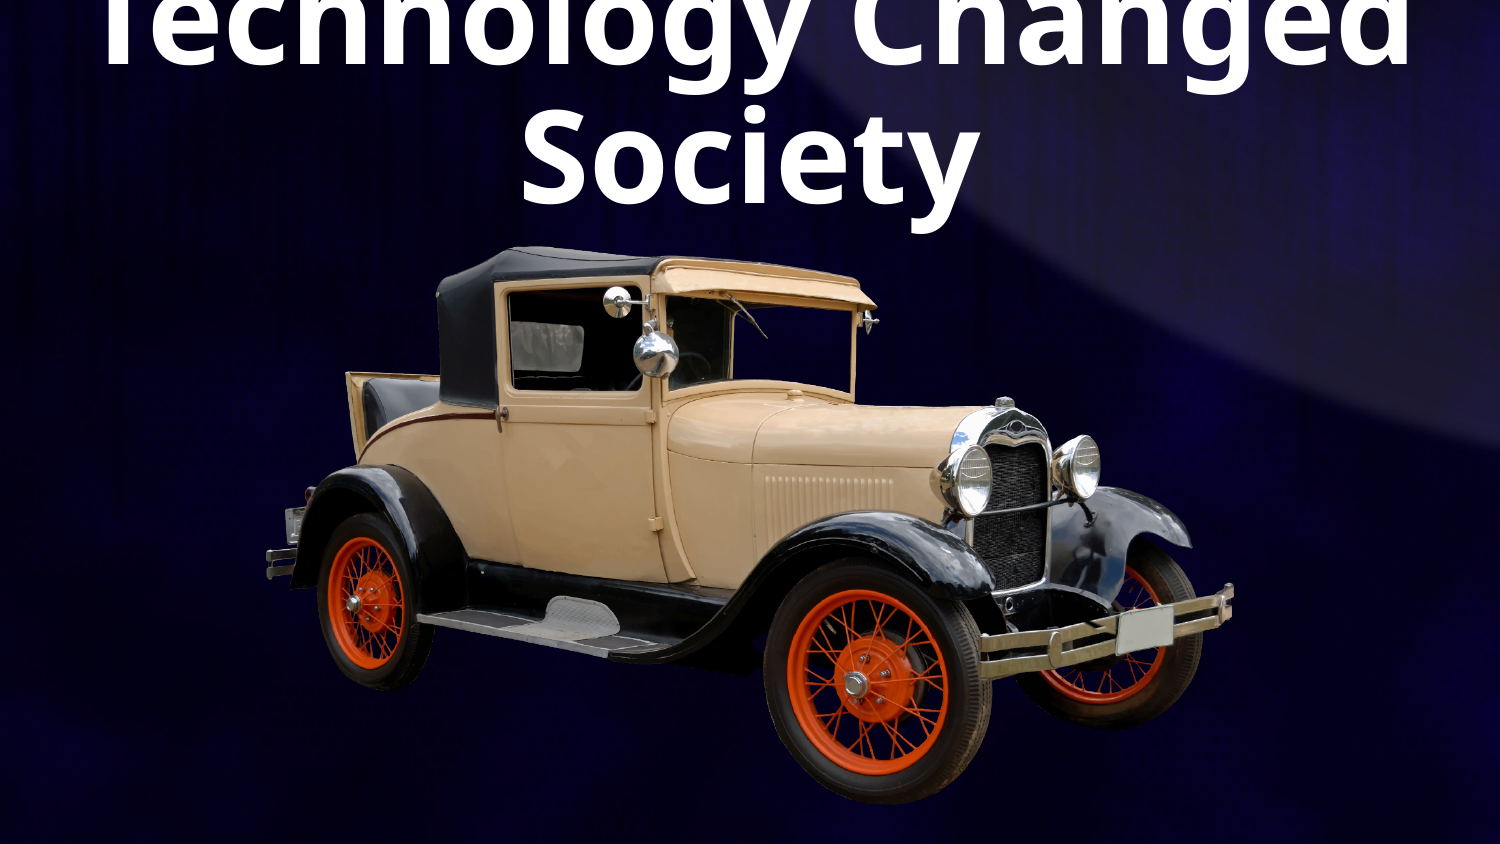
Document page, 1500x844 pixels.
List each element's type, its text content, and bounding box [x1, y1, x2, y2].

title Technology Changed Society [0, 0, 1500, 185]
picture [0, 185, 1500, 844]
